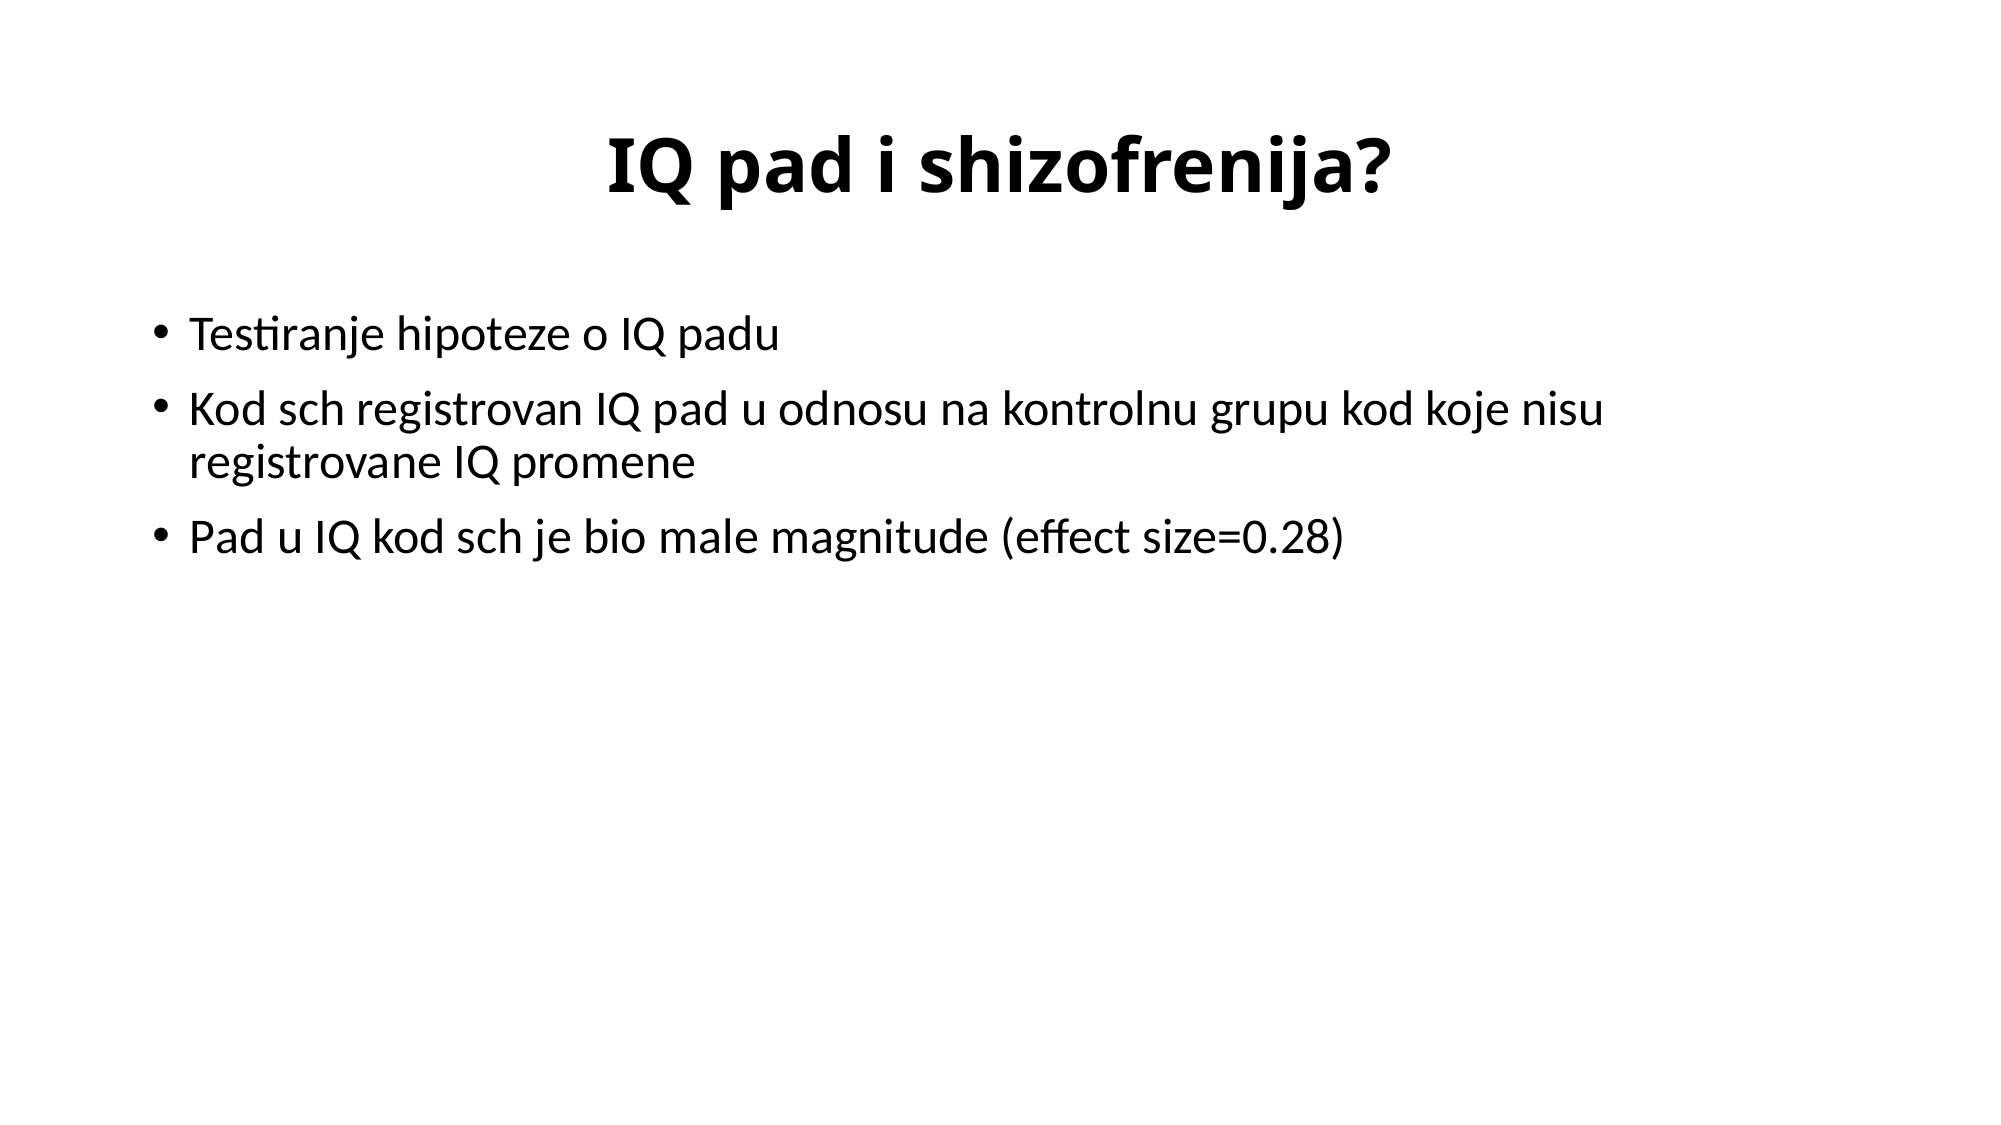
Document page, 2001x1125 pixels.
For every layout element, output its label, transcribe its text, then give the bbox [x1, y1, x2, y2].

list Testiranje hipoteze o IQ padu Kod sch registrovan IQ pad u odnosu na kontrolnu grupu kod koje nisu registrovane IQ promene Pad u IQ kod sch je bio male magnitude (effect size=0.28) [137, 299, 1863, 1014]
title IQ pad i shizofrenija? [137, 59, 1863, 278]
